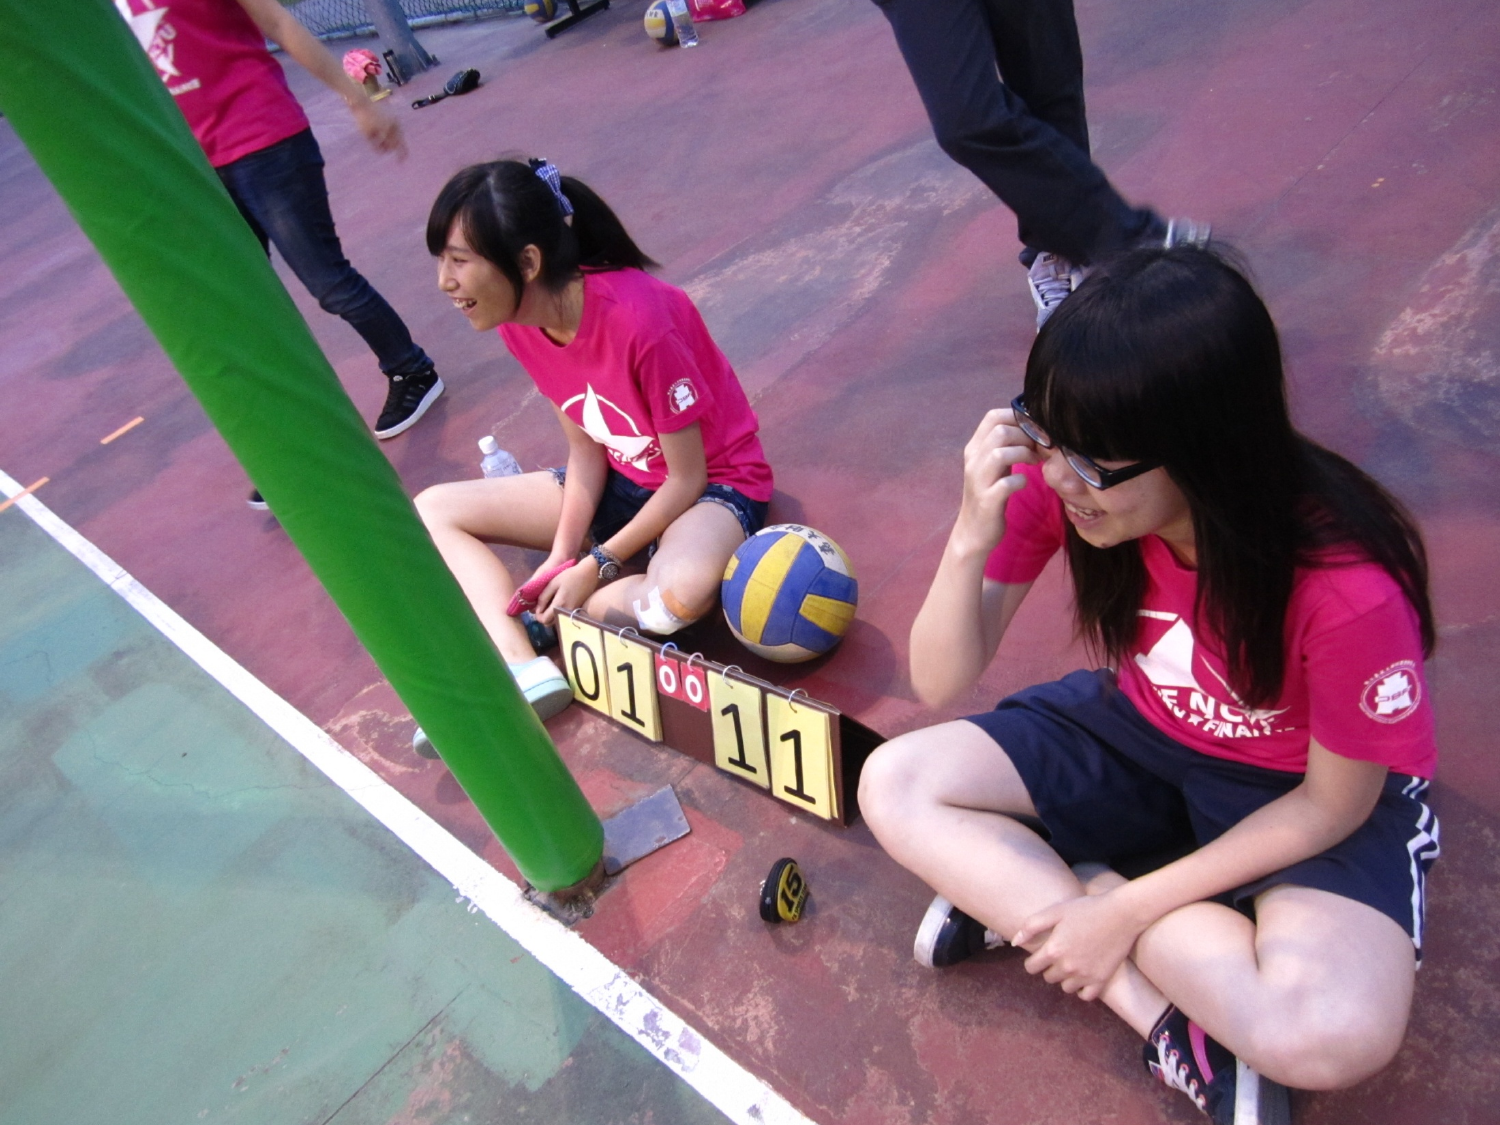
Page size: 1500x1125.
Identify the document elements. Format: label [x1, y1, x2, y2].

list [0, 0, 1500, 1125]
